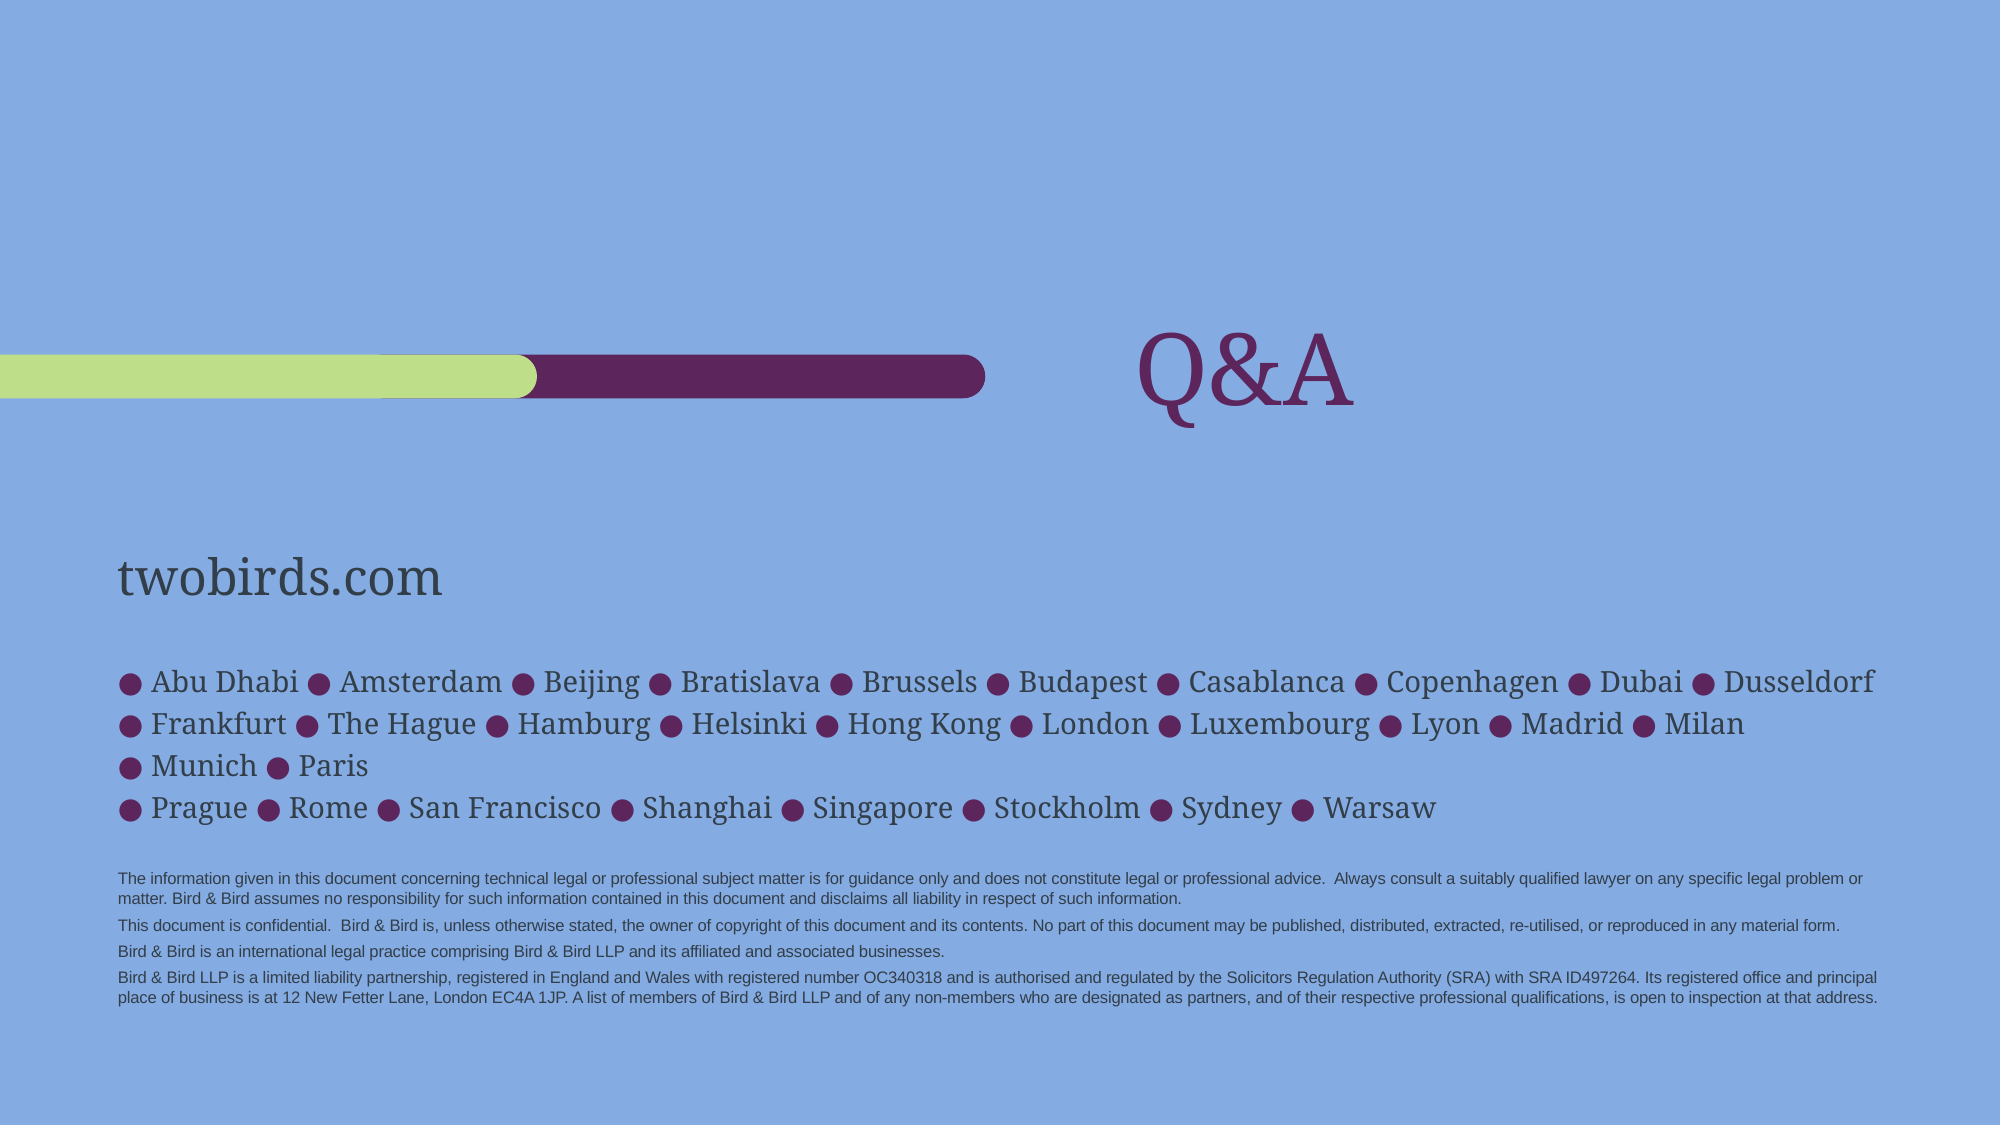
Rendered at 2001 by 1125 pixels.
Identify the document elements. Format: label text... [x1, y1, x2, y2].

title Q&A [1134, 319, 1879, 513]
